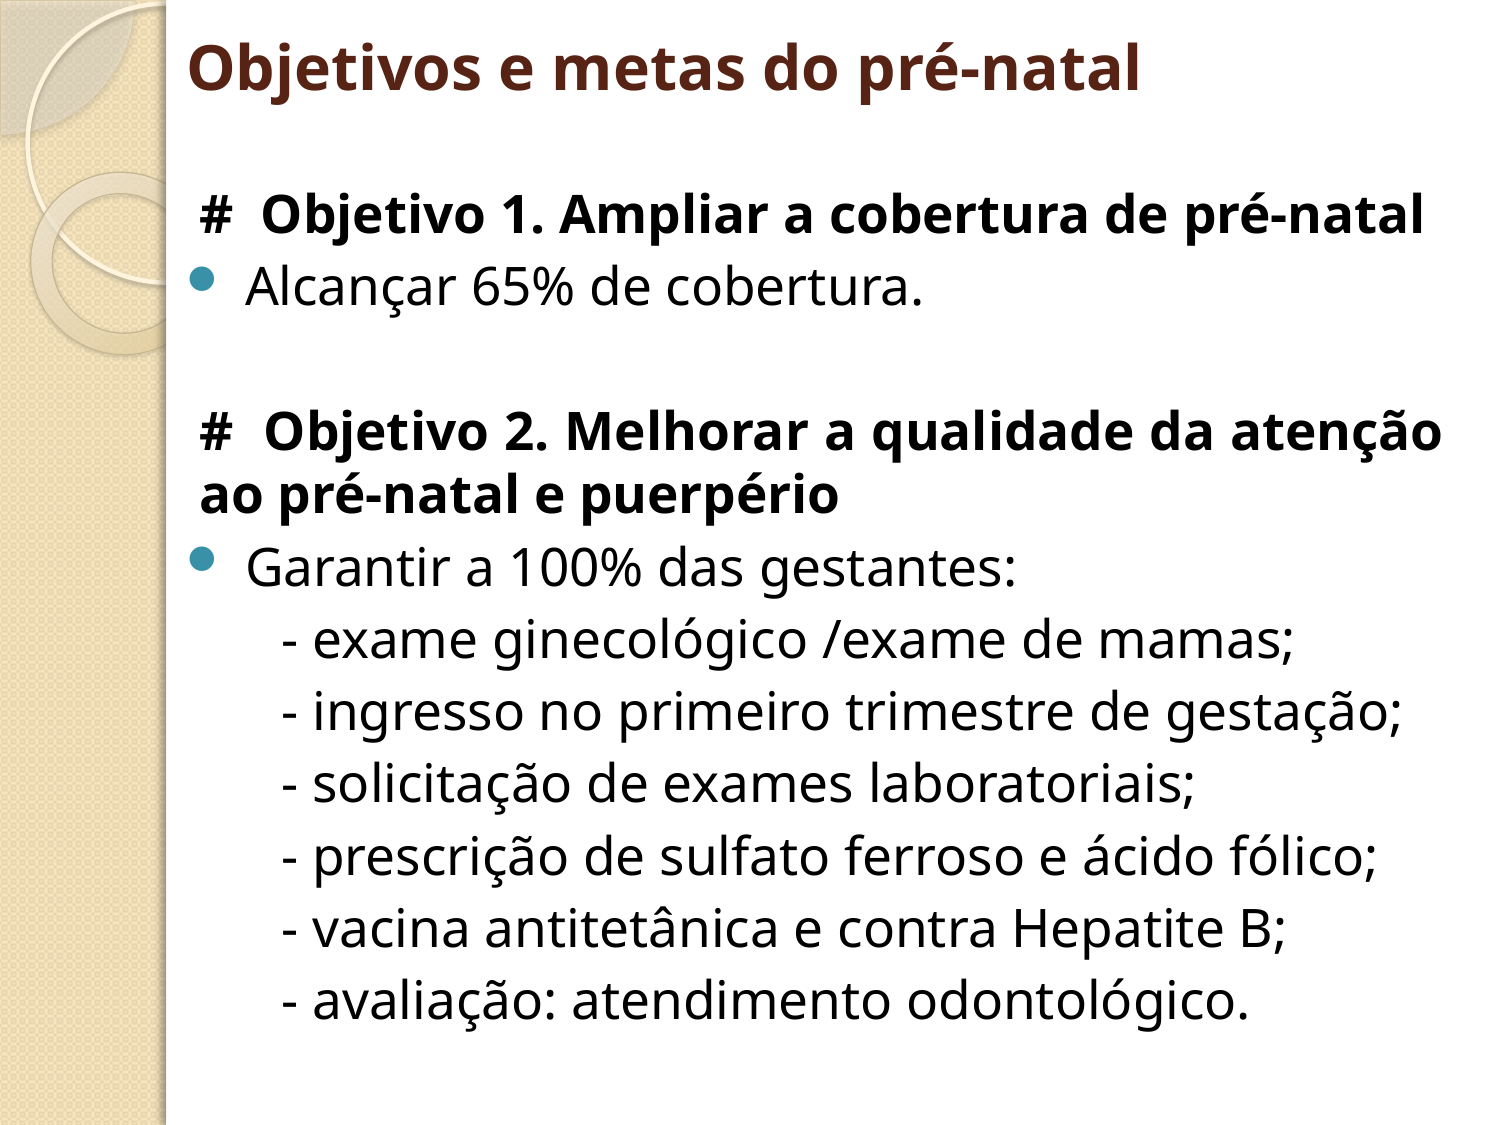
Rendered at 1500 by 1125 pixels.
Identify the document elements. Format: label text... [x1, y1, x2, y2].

title Objetivos e metas do pré-natal [171, 0, 1402, 131]
list # Objetivo 1. Ampliar a cobertura de pré-natal Alcançar 65% de cobertura. # Objetivo 2. Melhorar a qualidade da atenção ao pré-natal e puerpério Garantir a 100% das gestantes: - exame ginecológico /exame de mamas; - ingresso no primeiro trimestre de gestação; - solicitação de exames laboratoriais; - prescrição de sulfato ferroso e ácido fólico; - vacina antitetânica e contra Hepatite B; - avaliação: atendimento odontológico. [171, 172, 1459, 1094]
